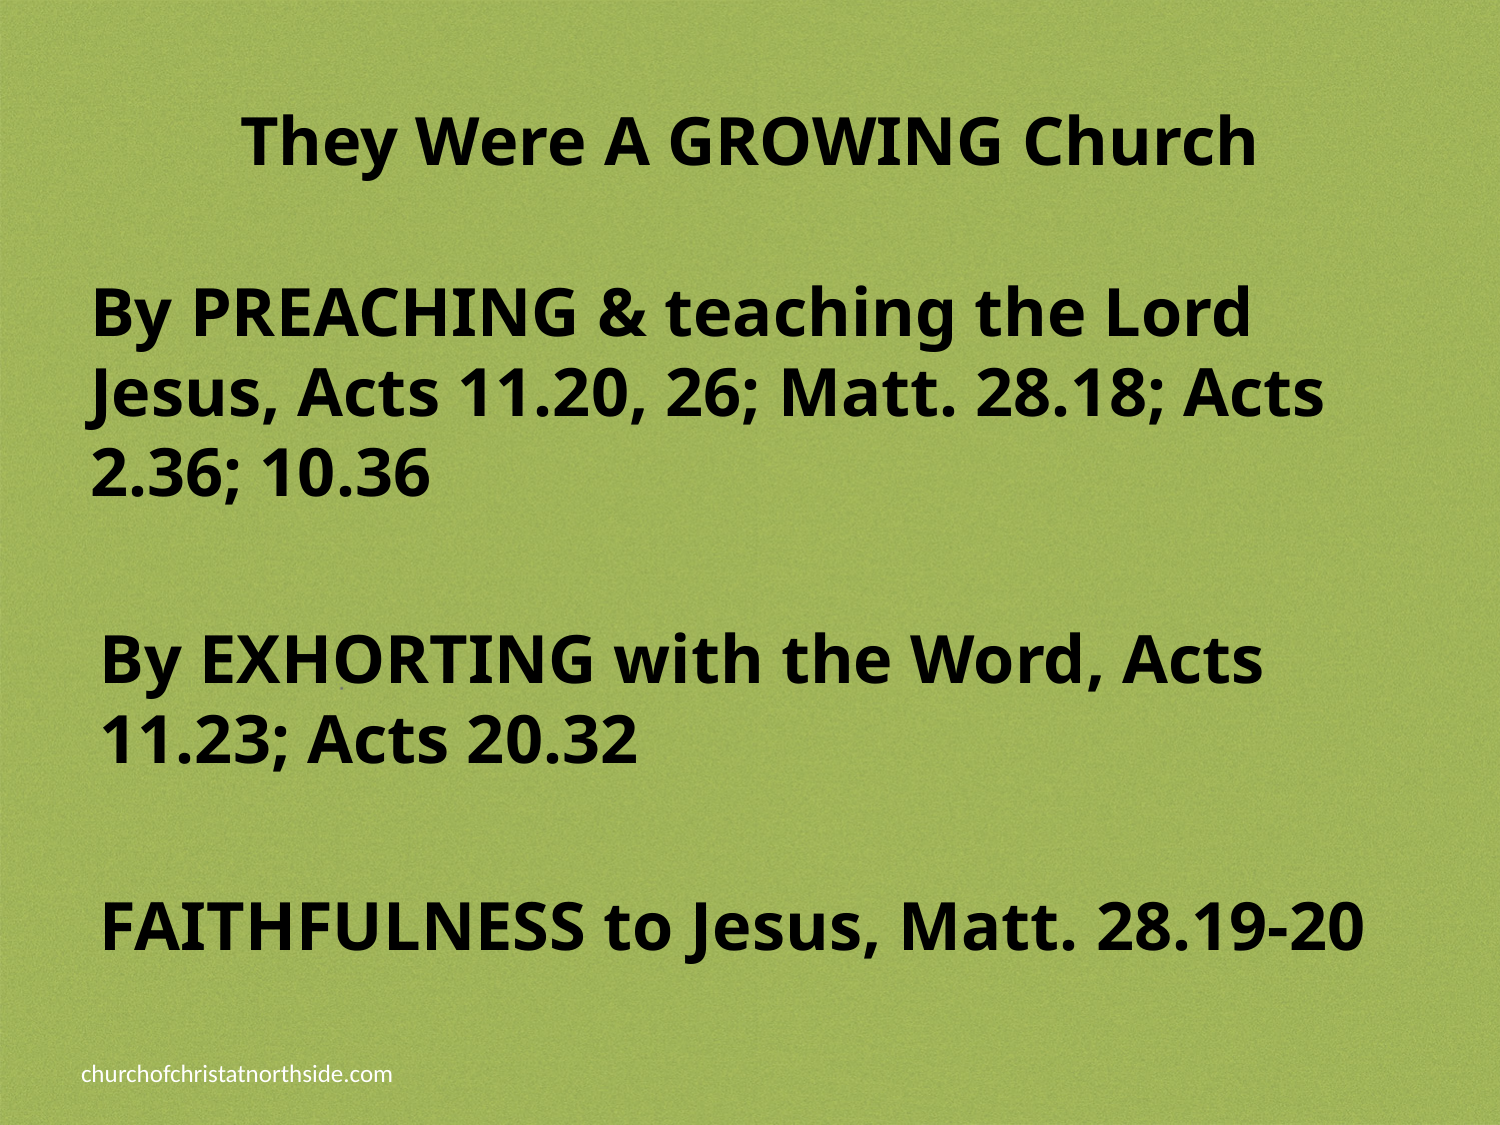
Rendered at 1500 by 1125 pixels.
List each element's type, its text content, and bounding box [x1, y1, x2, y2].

footer churchofchristatnorthside.com [0, 1042, 475, 1103]
picture [0, 0, 1500, 1125]
list By PREACHING & teaching the Lord Jesus, Acts 11.20, 26; Matt. 28.18; Acts 2.36; 10.36 By EXHORTING with the Word, Acts 11.23; Acts 20.32 FAITHFULNESS to Jesus, Matt. 28.19-20 [75, 262, 1425, 1005]
title They Were A GROWING Church [75, 45, 1425, 233]
